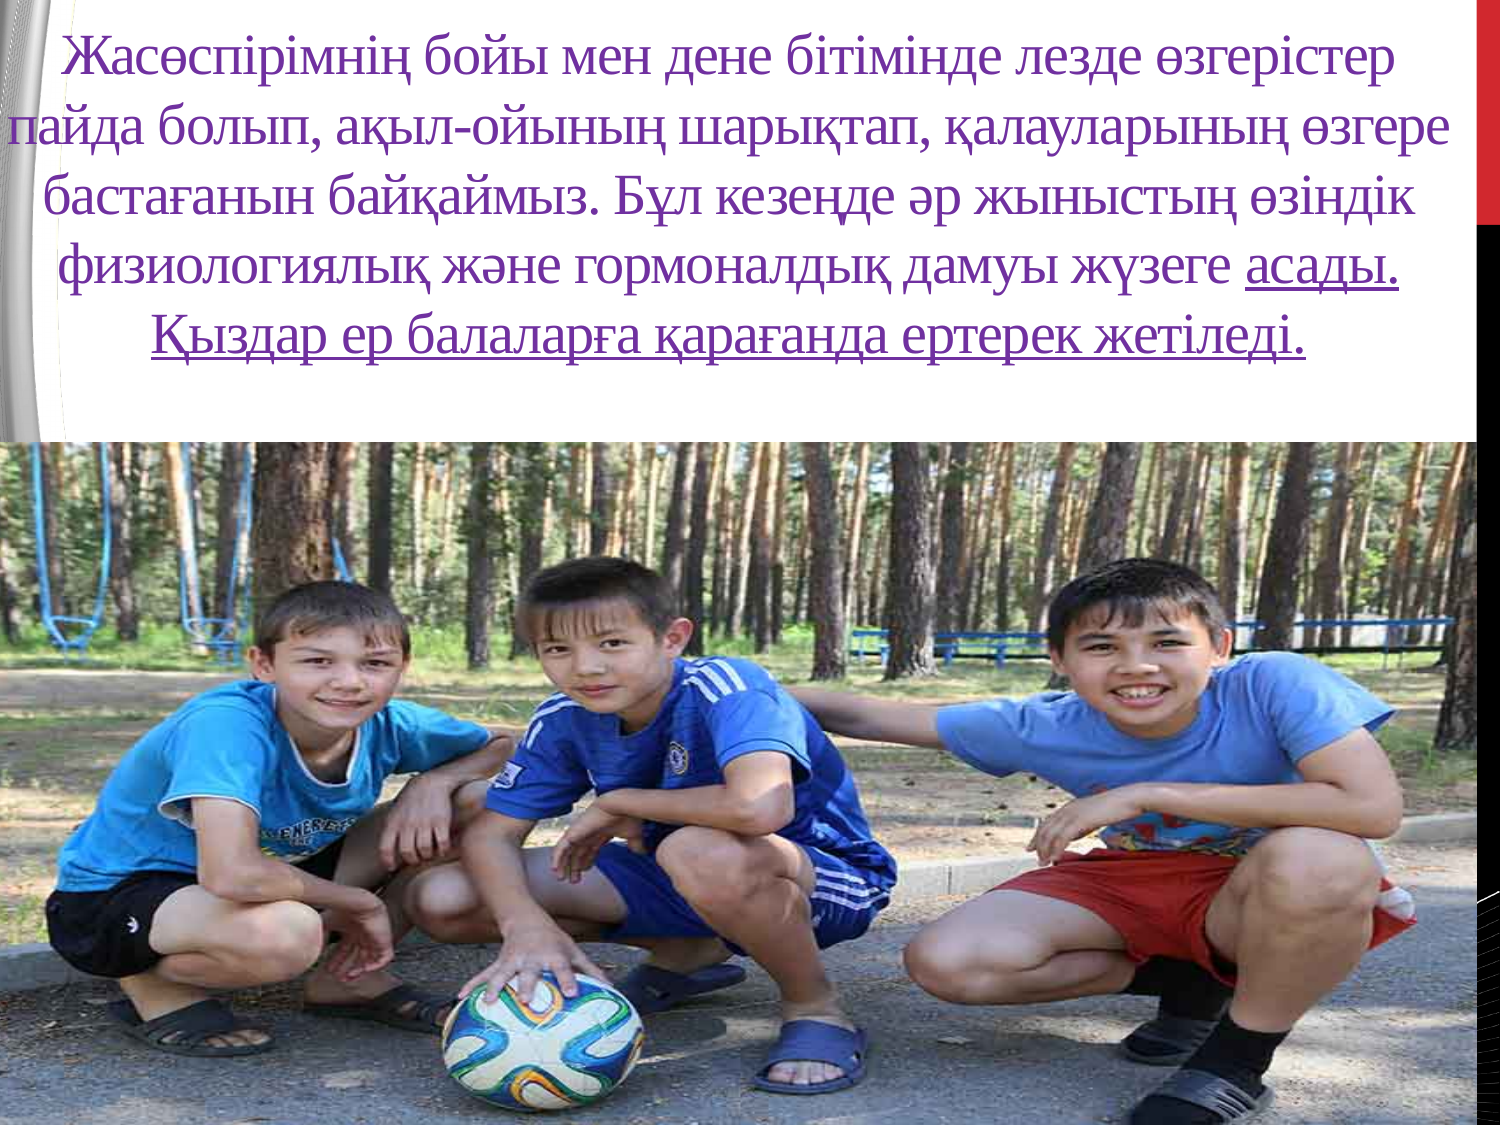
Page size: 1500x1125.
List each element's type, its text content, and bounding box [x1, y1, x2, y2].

picture [0, 442, 1477, 1125]
title Жасөспірімнің бойы мен дене бітімінде лезде өзгерістер пайда болып, ақыл-ойының шарықтап, қалауларының өзгере бастағанын байқаймыз. Бұл кезеңде әр жыныстың өзіндік физиологиялық және гормоналдық дамуы жүзеге асады. Қыздар ер балаларға қарағанда ертерек жетіледі. [0, 0, 1477, 437]
